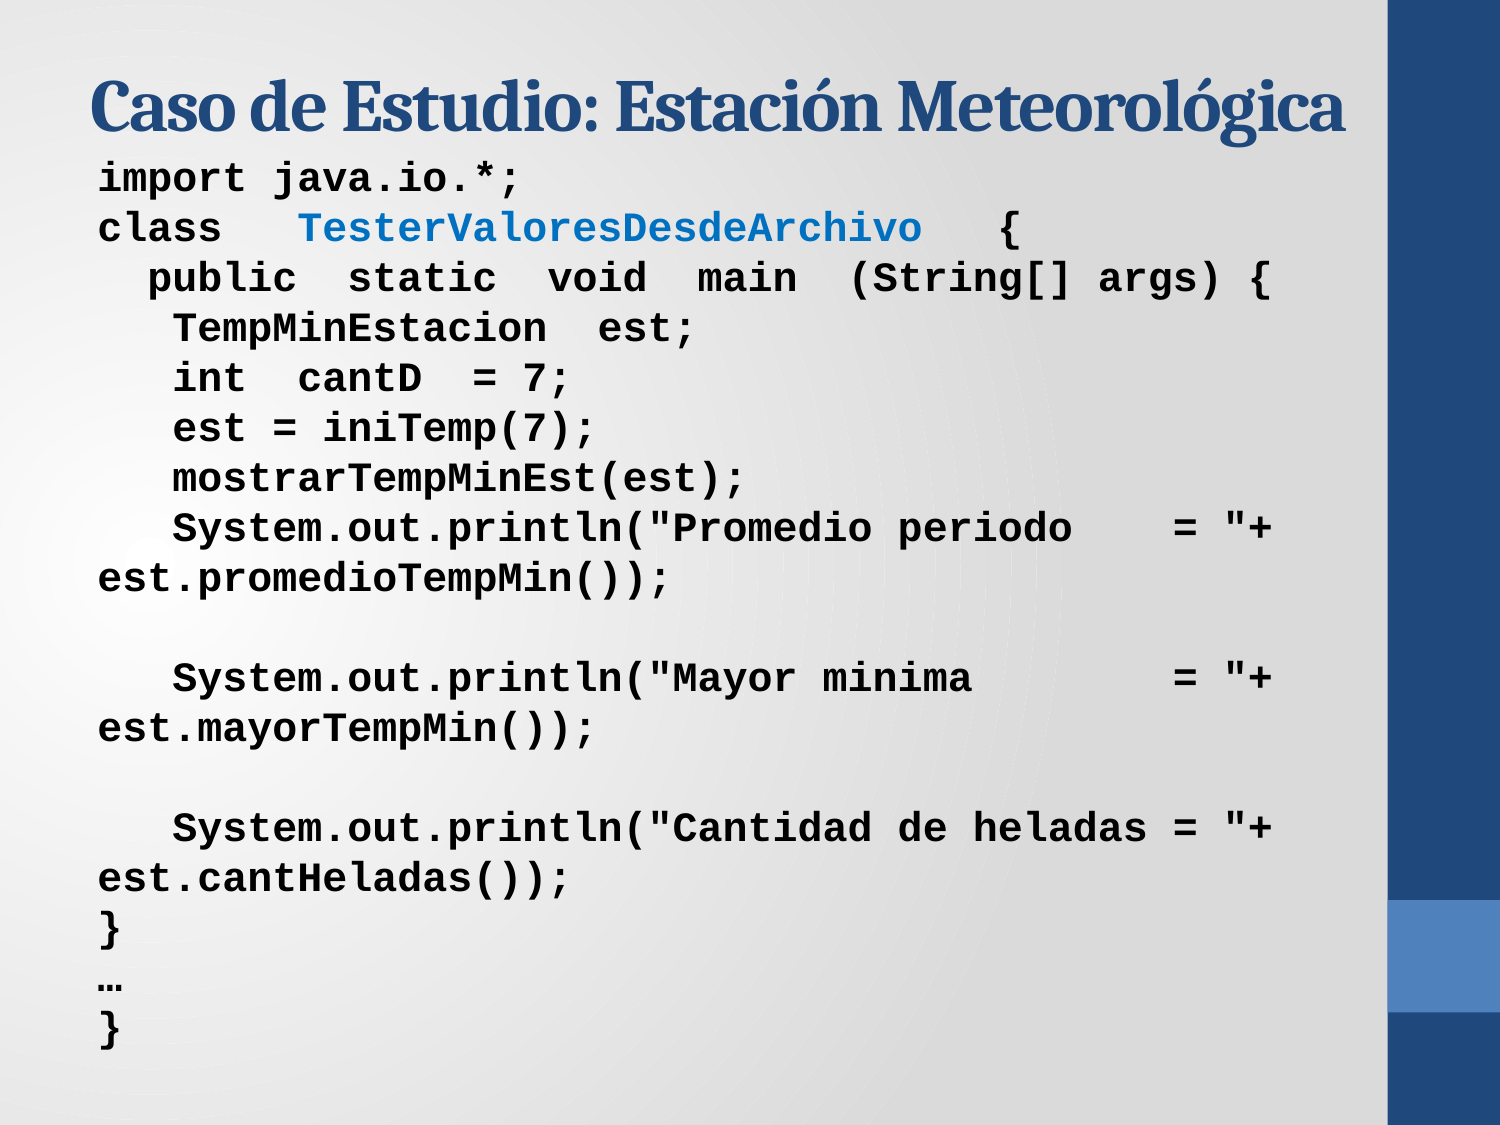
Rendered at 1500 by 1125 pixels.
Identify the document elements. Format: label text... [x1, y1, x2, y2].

title Caso de Estudio: Estación Meteorológica [75, 7, 1422, 195]
text_box import java.io.*; class TesterValoresDesdeArchivo { public static void main (String[] args) { TempMinEstacion est; int cantD = 7; est = iniTemp(7); mostrarTempMinEst(est); System.out.println("Promedio periodo = "+ est.promedioTempMin()); System.out.println("Mayor minima = "+ est.mayorTempMin()); System.out.println("Cantidad de heladas = "+ est.cantHeladas()); } … } [82, 142, 1500, 1058]
